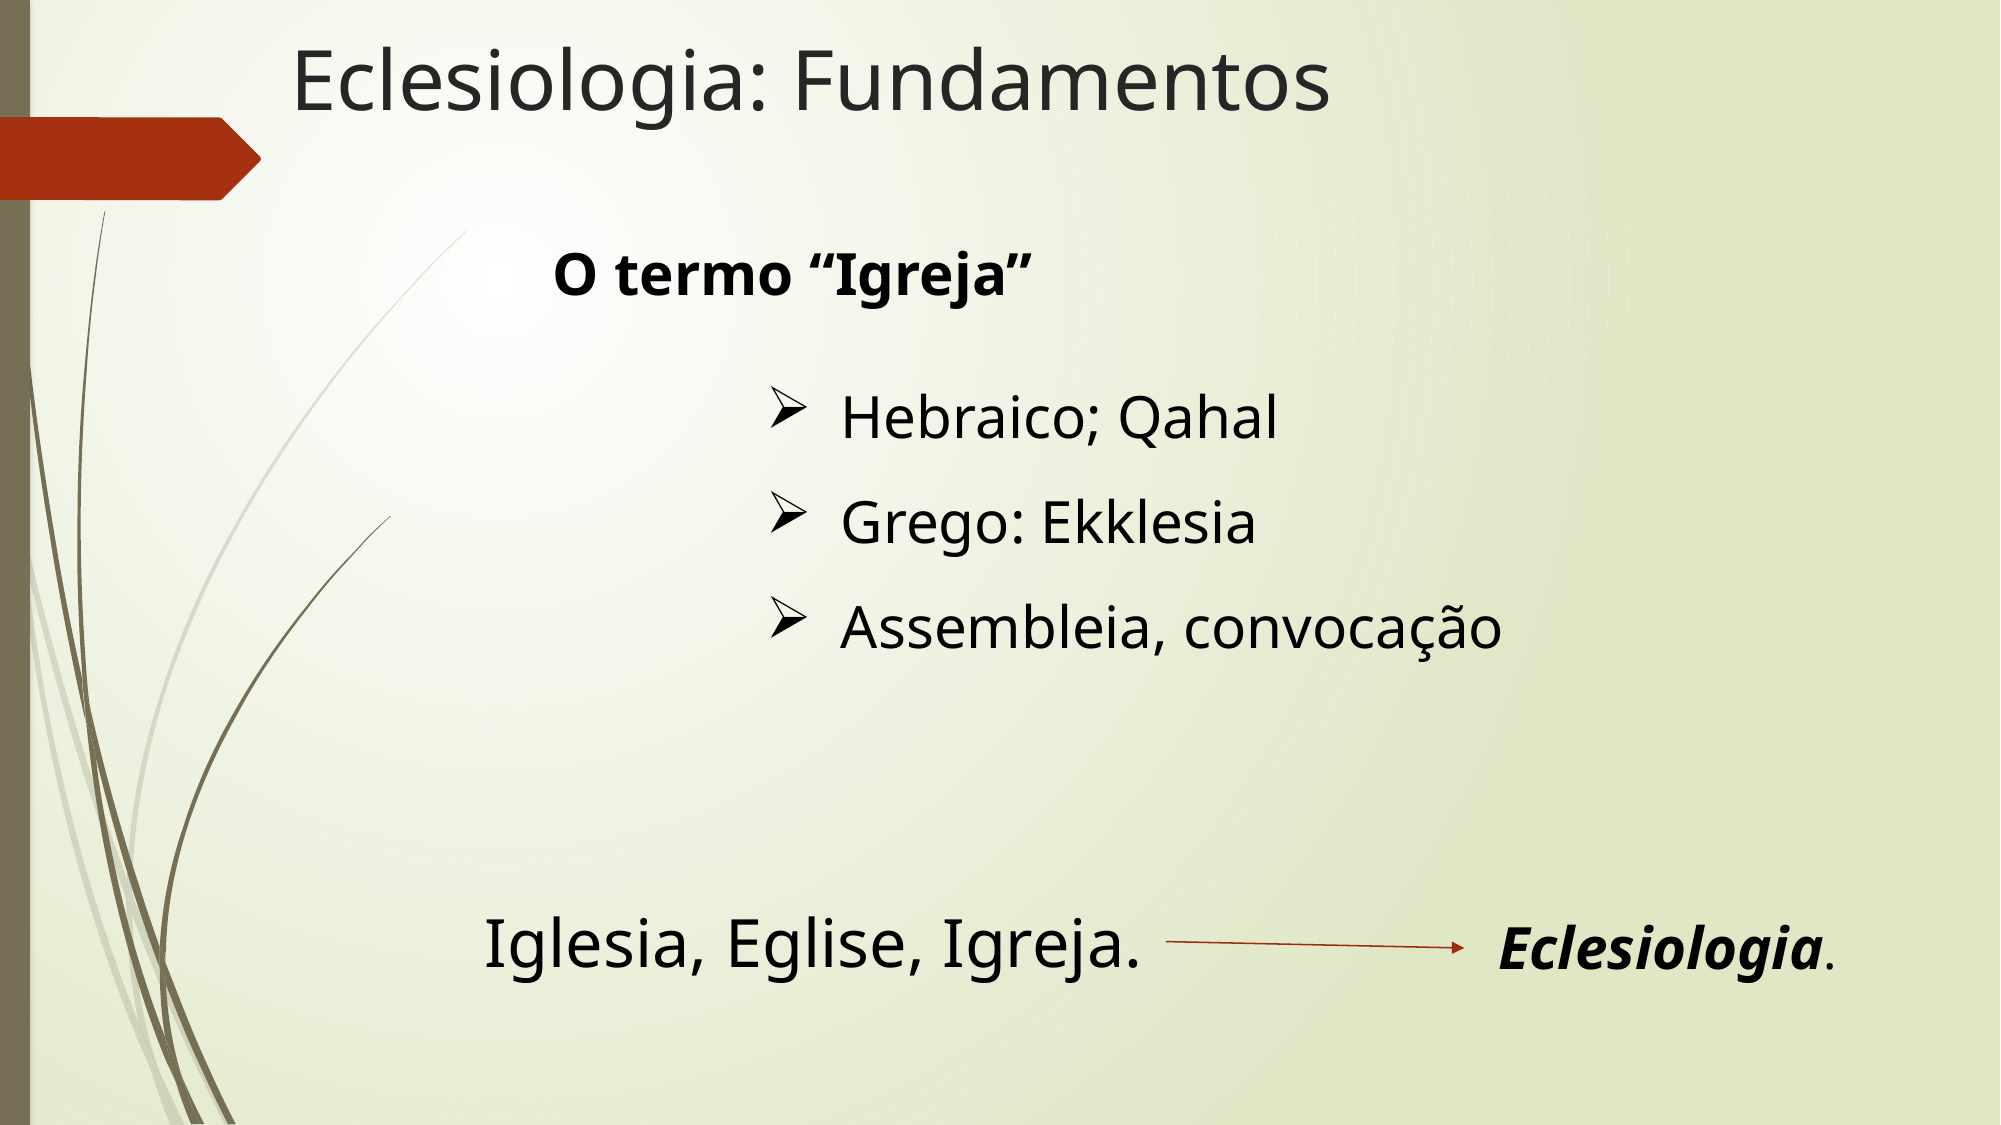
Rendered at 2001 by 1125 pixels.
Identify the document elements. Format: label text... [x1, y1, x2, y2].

text_box Eclesiologia: Fundamentos [275, 19, 1842, 208]
text_box Iglesia, Eglise, Igreja. [470, 893, 1167, 989]
text_box O termo “Igreja” [416, 229, 1058, 315]
text_box Hebraico; Qahal Grego: Ekklesia Assembleia, convocação [751, 337, 1622, 668]
text_box Eclesiologia. [1483, 903, 1863, 989]
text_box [1166, 941, 1465, 949]
